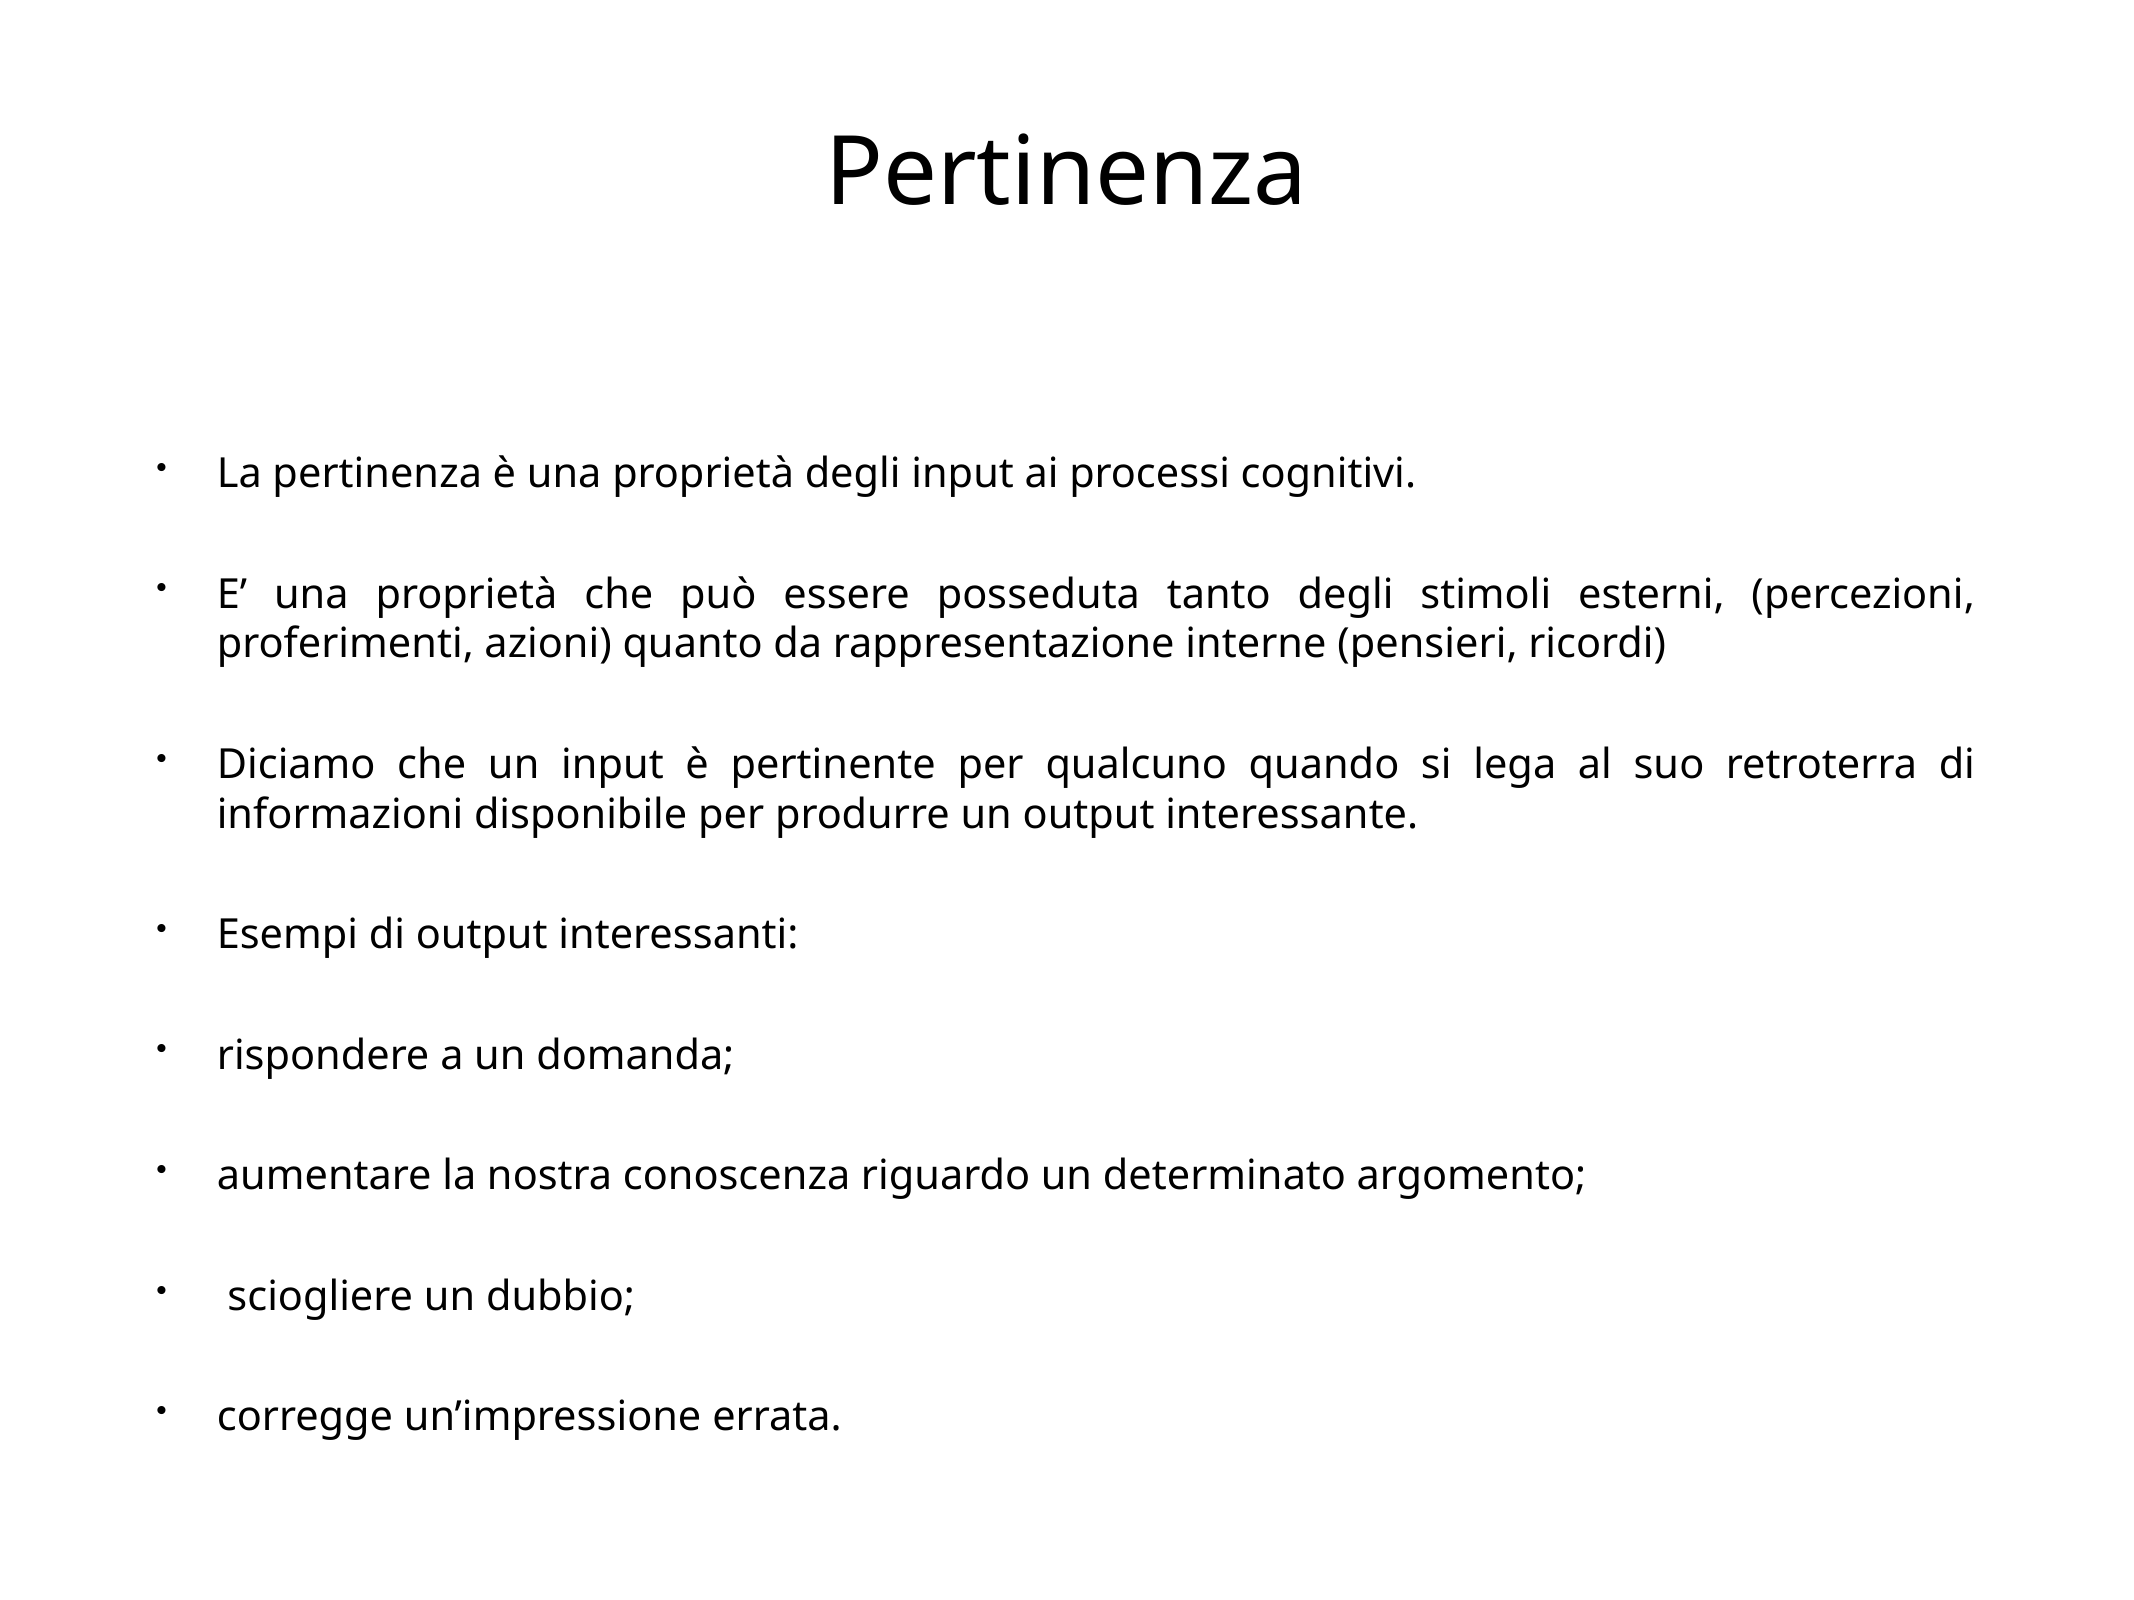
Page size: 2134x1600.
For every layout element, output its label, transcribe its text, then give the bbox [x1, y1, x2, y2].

title Pertinenza [155, 72, 1978, 262]
list La pertinenza è una proprietà degli input ai processi cognitivi. E’ una proprietà che può essere posseduta tanto degli stimoli esterni, (percezioni, proferimenti, azioni) quanto da rappresentazione interne (pensieri, ricordi) Diciamo che un input è pertinente per qualcuno quando si lega al suo retroterra di informazioni disponibile per produrre un output interessante. Esempi di output interessanti: rispondere a un domanda; aumentare la nostra conoscenza riguardo un determinato argomento; sciogliere un dubbio; corregge un’impressione errata. [155, 426, 1978, 1459]
